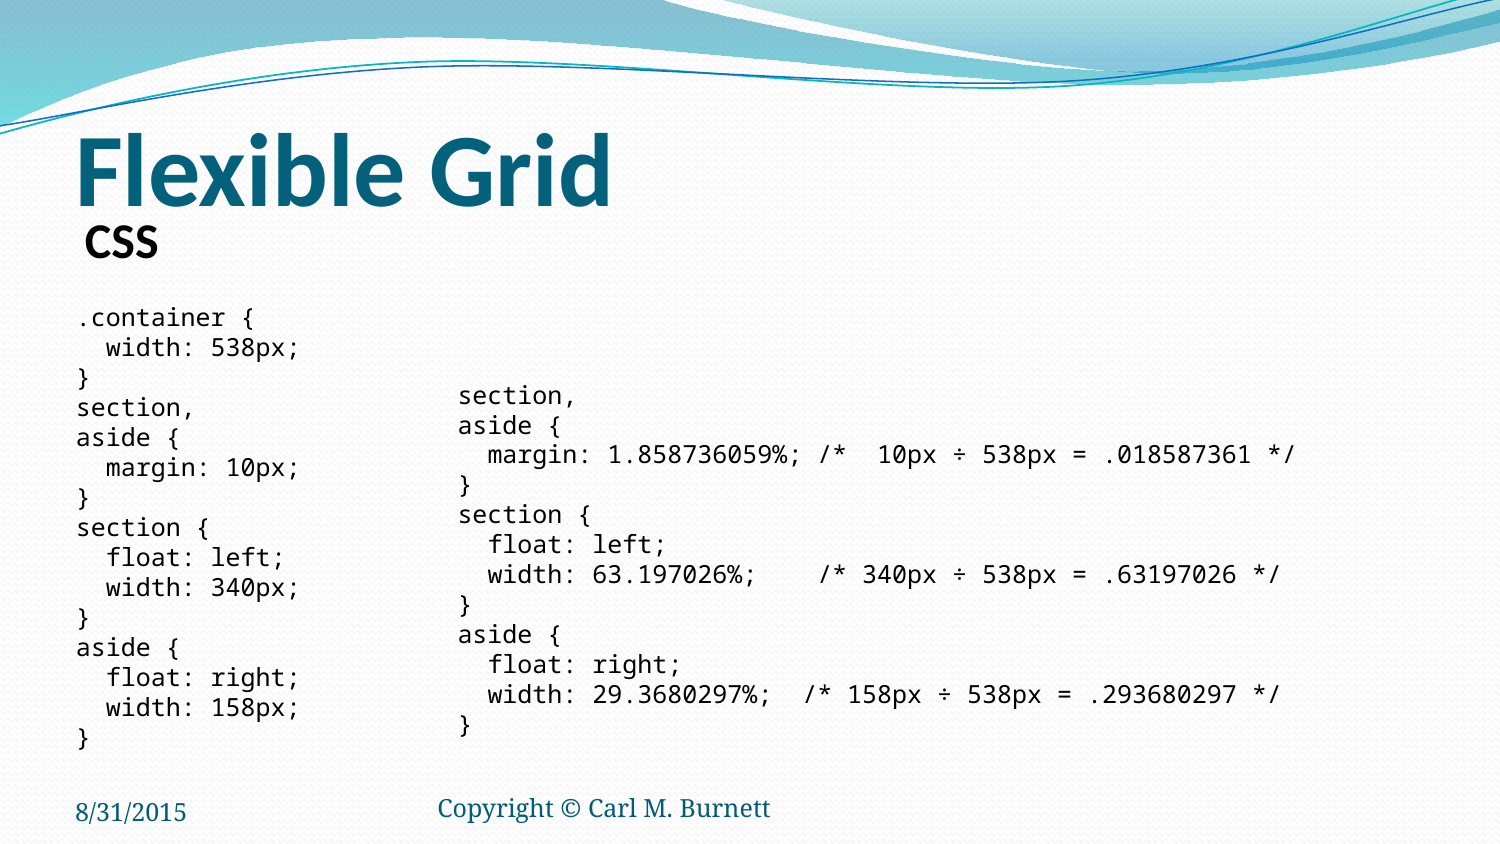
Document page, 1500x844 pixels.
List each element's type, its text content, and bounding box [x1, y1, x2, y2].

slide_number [75, 782, 425, 827]
text_box .container { width: 538px; } section, aside { margin: 10px; } section { float: left; width: 340px; } aside { float: right; width: 158px; } [61, 294, 419, 759]
footer Copyright © Carl M. Burnett [437, 782, 988, 827]
title Flexible Grid [75, 86, 1425, 228]
text_box CSS [70, 200, 174, 276]
text_box section, aside { margin: 1.858736059%; /* 10px ÷ 538px = .018587361 */ } section { float: left; width: 63.197026%; /* 340px ÷ 538px = .63197026 */ } aside { float: right; width: 29.3680297%; /* 158px ÷ 538px = .293680297 */ } [442, 371, 1485, 746]
